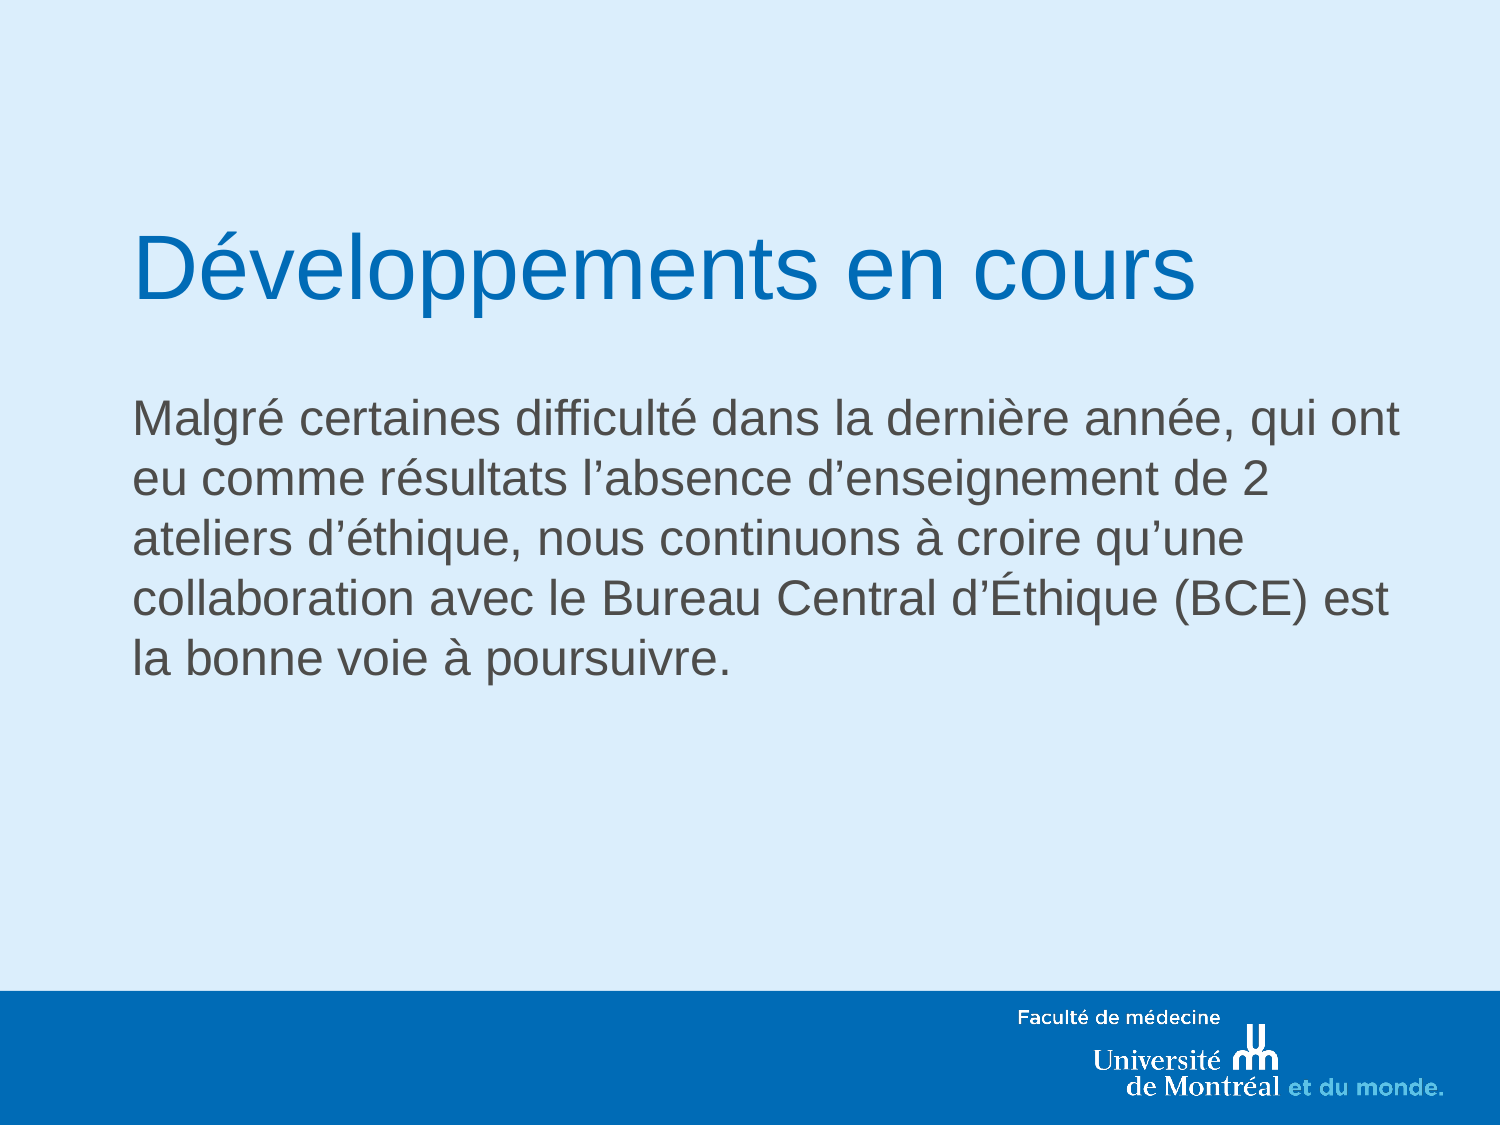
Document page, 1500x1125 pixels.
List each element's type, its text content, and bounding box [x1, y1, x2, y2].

picture [993, 987, 1468, 1117]
title Développements en cours [117, 105, 1385, 327]
list Malgré certaines difficulté dans la dernière année, qui ont eu comme résultats l’absence d’enseignement de 2 ateliers d’éthique, nous continuons à croire qu’une collaboration avec le Bureau Central d’Éthique (BCE) est la bonne voie à poursuivre. [117, 377, 1433, 968]
